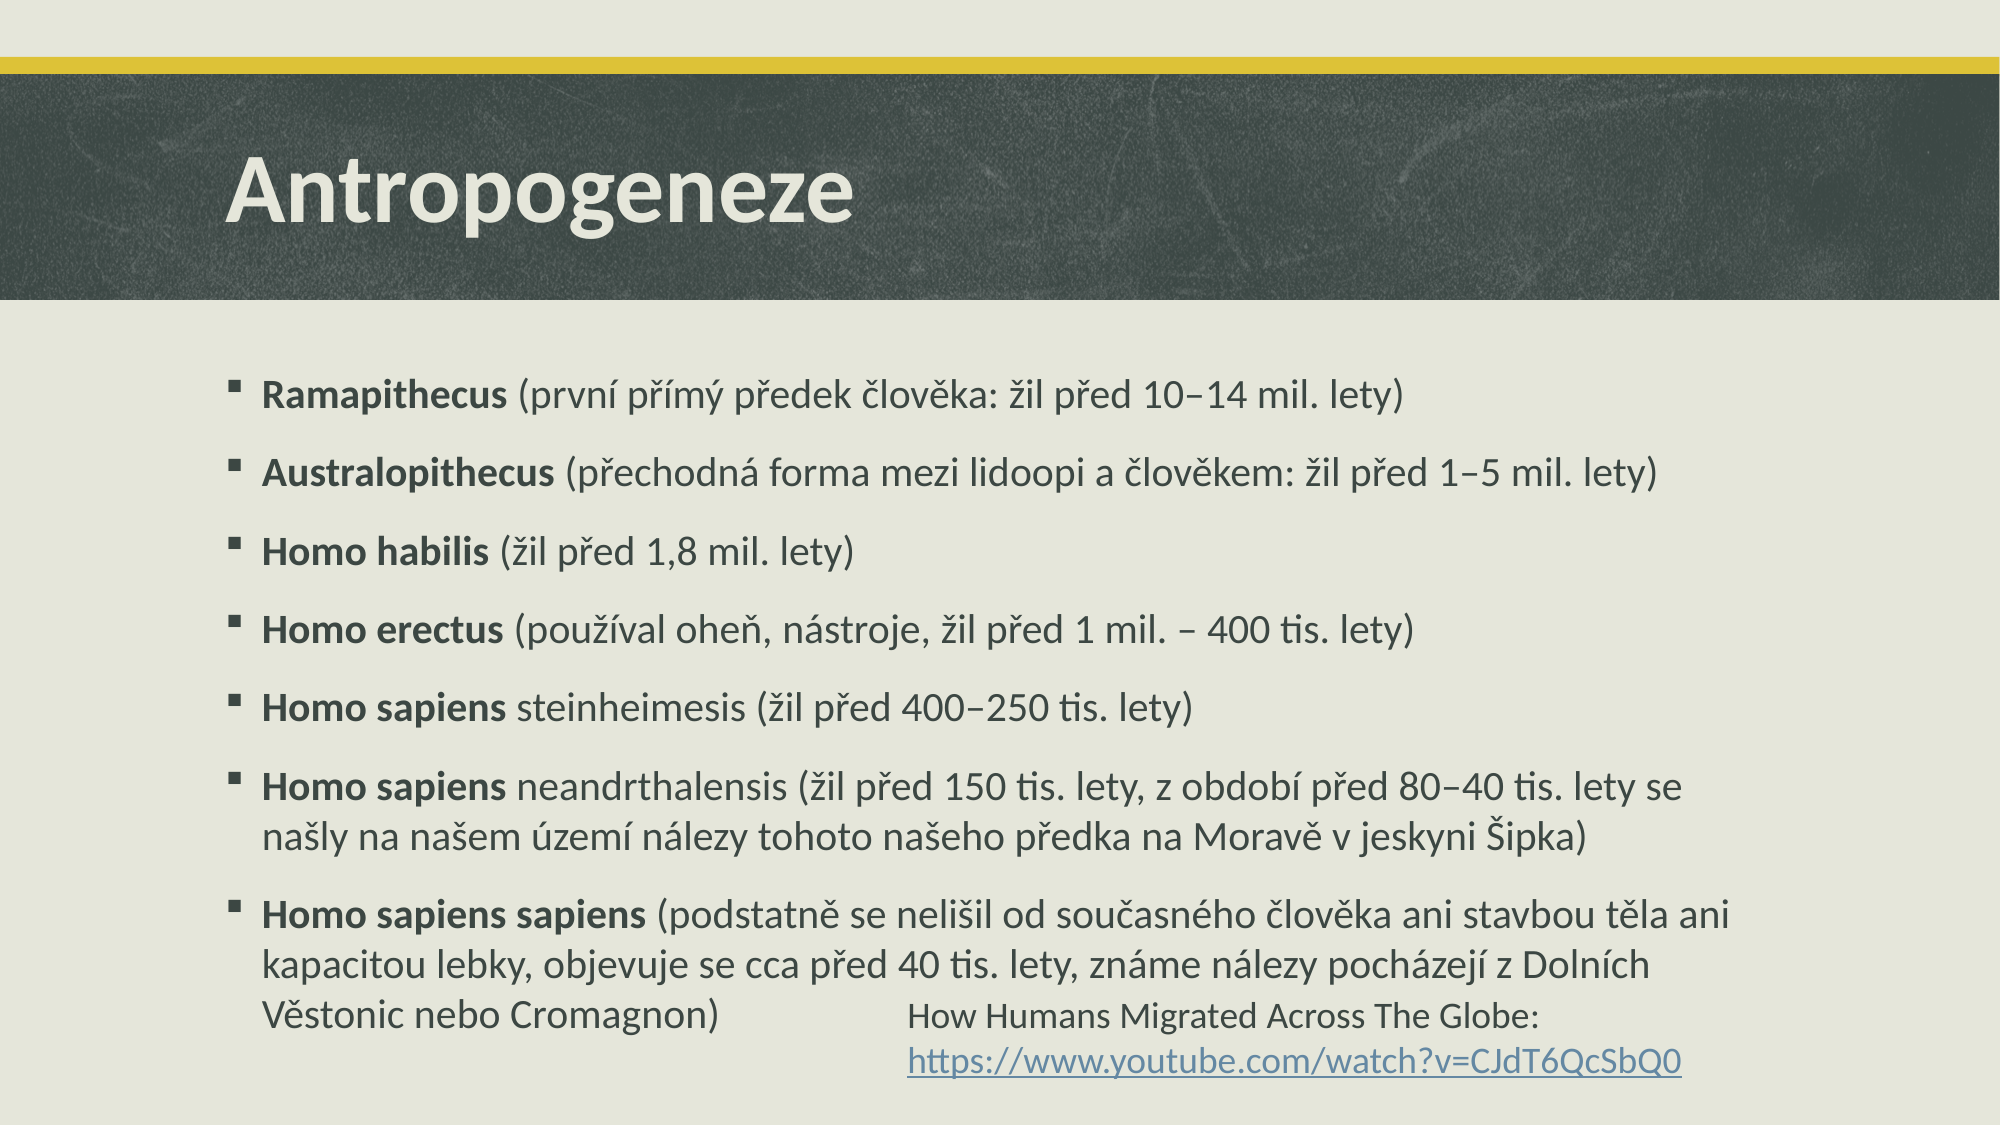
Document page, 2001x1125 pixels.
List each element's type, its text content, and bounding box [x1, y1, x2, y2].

picture [0, 74, 2000, 300]
text_box How Humans Migrated Across The Globe: https://www.youtube.com/watch?v=CJdT6QcSbQ0 [892, 983, 1698, 1089]
title Antropogeneze [210, 76, 1790, 300]
list Ramapithecus (první přímý předek člověka: žil před 10–14 mil. lety) Australopithecus (přechodná forma mezi lidoopi a člověkem: žil před 1–5 mil. lety) Homo habilis (žil před 1,8 mil. lety) Homo erectus (používal oheň, nástroje, žil před 1 mil. – 400 tis. lety) Homo sapiens steinheimesis (žil před 400–250 tis. lety) Homo sapiens neandrthalensis (žil před 150 tis. lety, z období před 80–40 tis. lety se našly na našem území nálezy tohoto našeho předka na Moravě v jeskyni Šipka) Homo sapiens sapiens (podstatně se nelišil od současného člověka ani stavbou těla ani kapacitou lebky, objevuje se cca před 40 tis. lety, známe nálezy pocházejí z Dolních Věstonic nebo Cromagnon) [210, 359, 1790, 1049]
